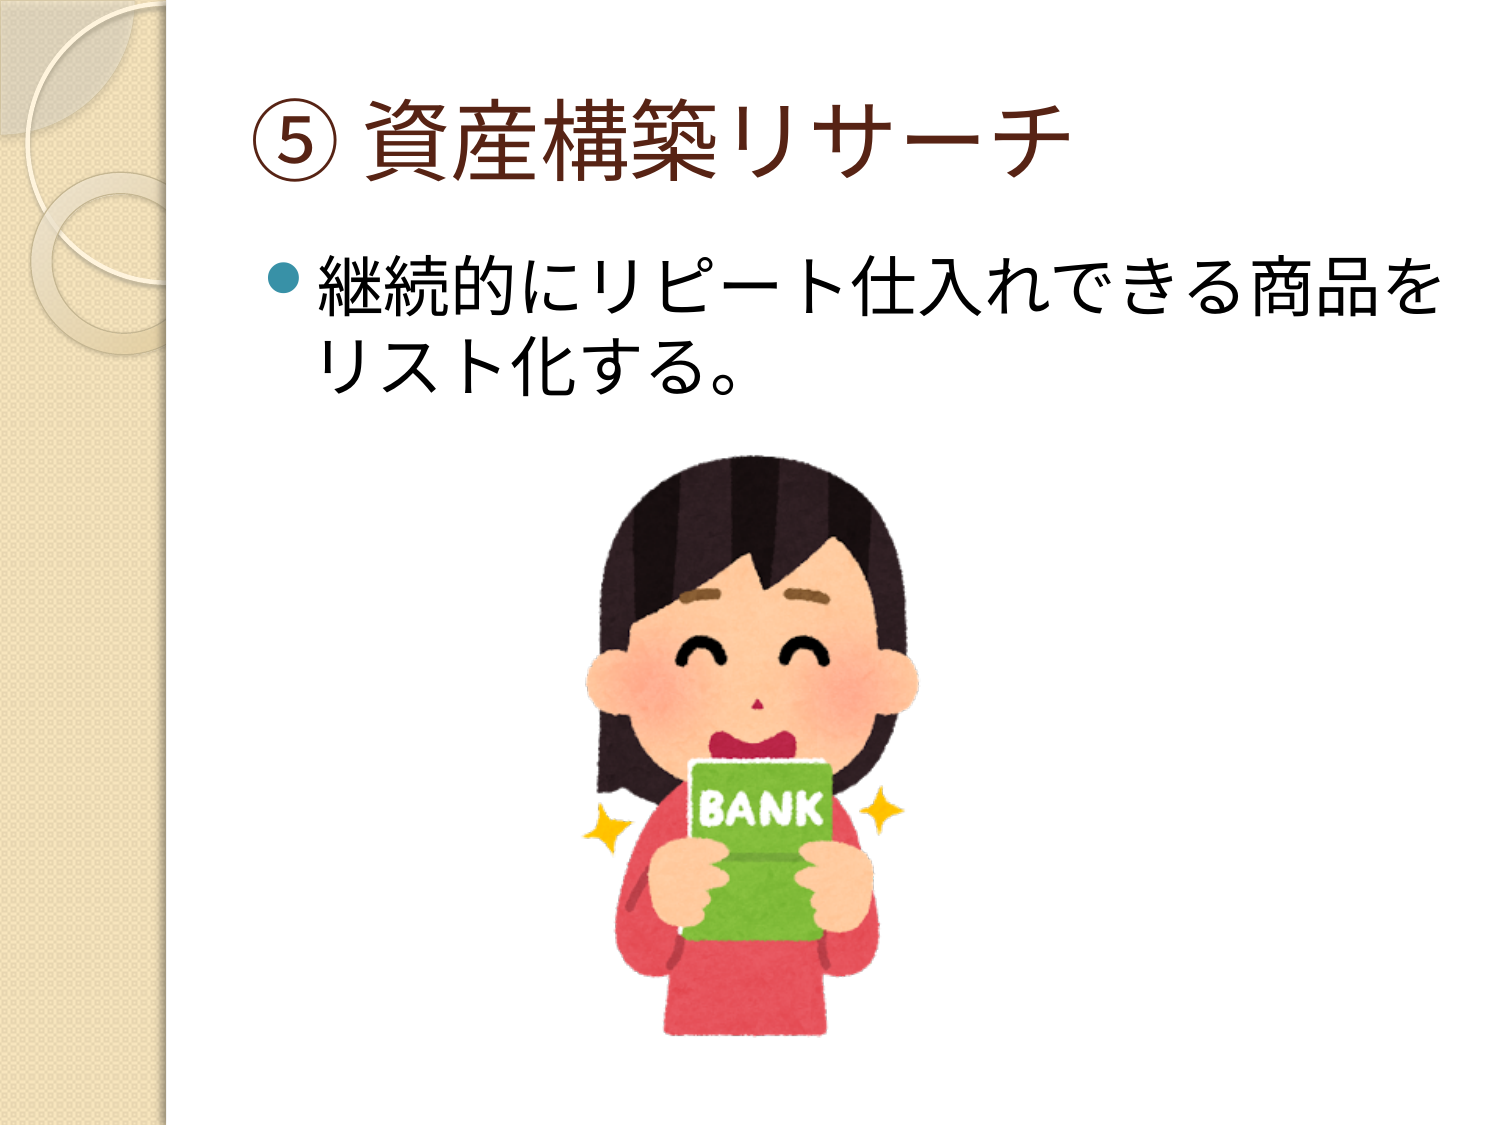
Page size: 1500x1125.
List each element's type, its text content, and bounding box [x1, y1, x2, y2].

list 継続的にリピート仕入れできる商品をリスト化する。 [235, 237, 1466, 1025]
picture [474, 432, 1020, 1058]
title ⑤資産構築リサーチ [235, 45, 1466, 233]
